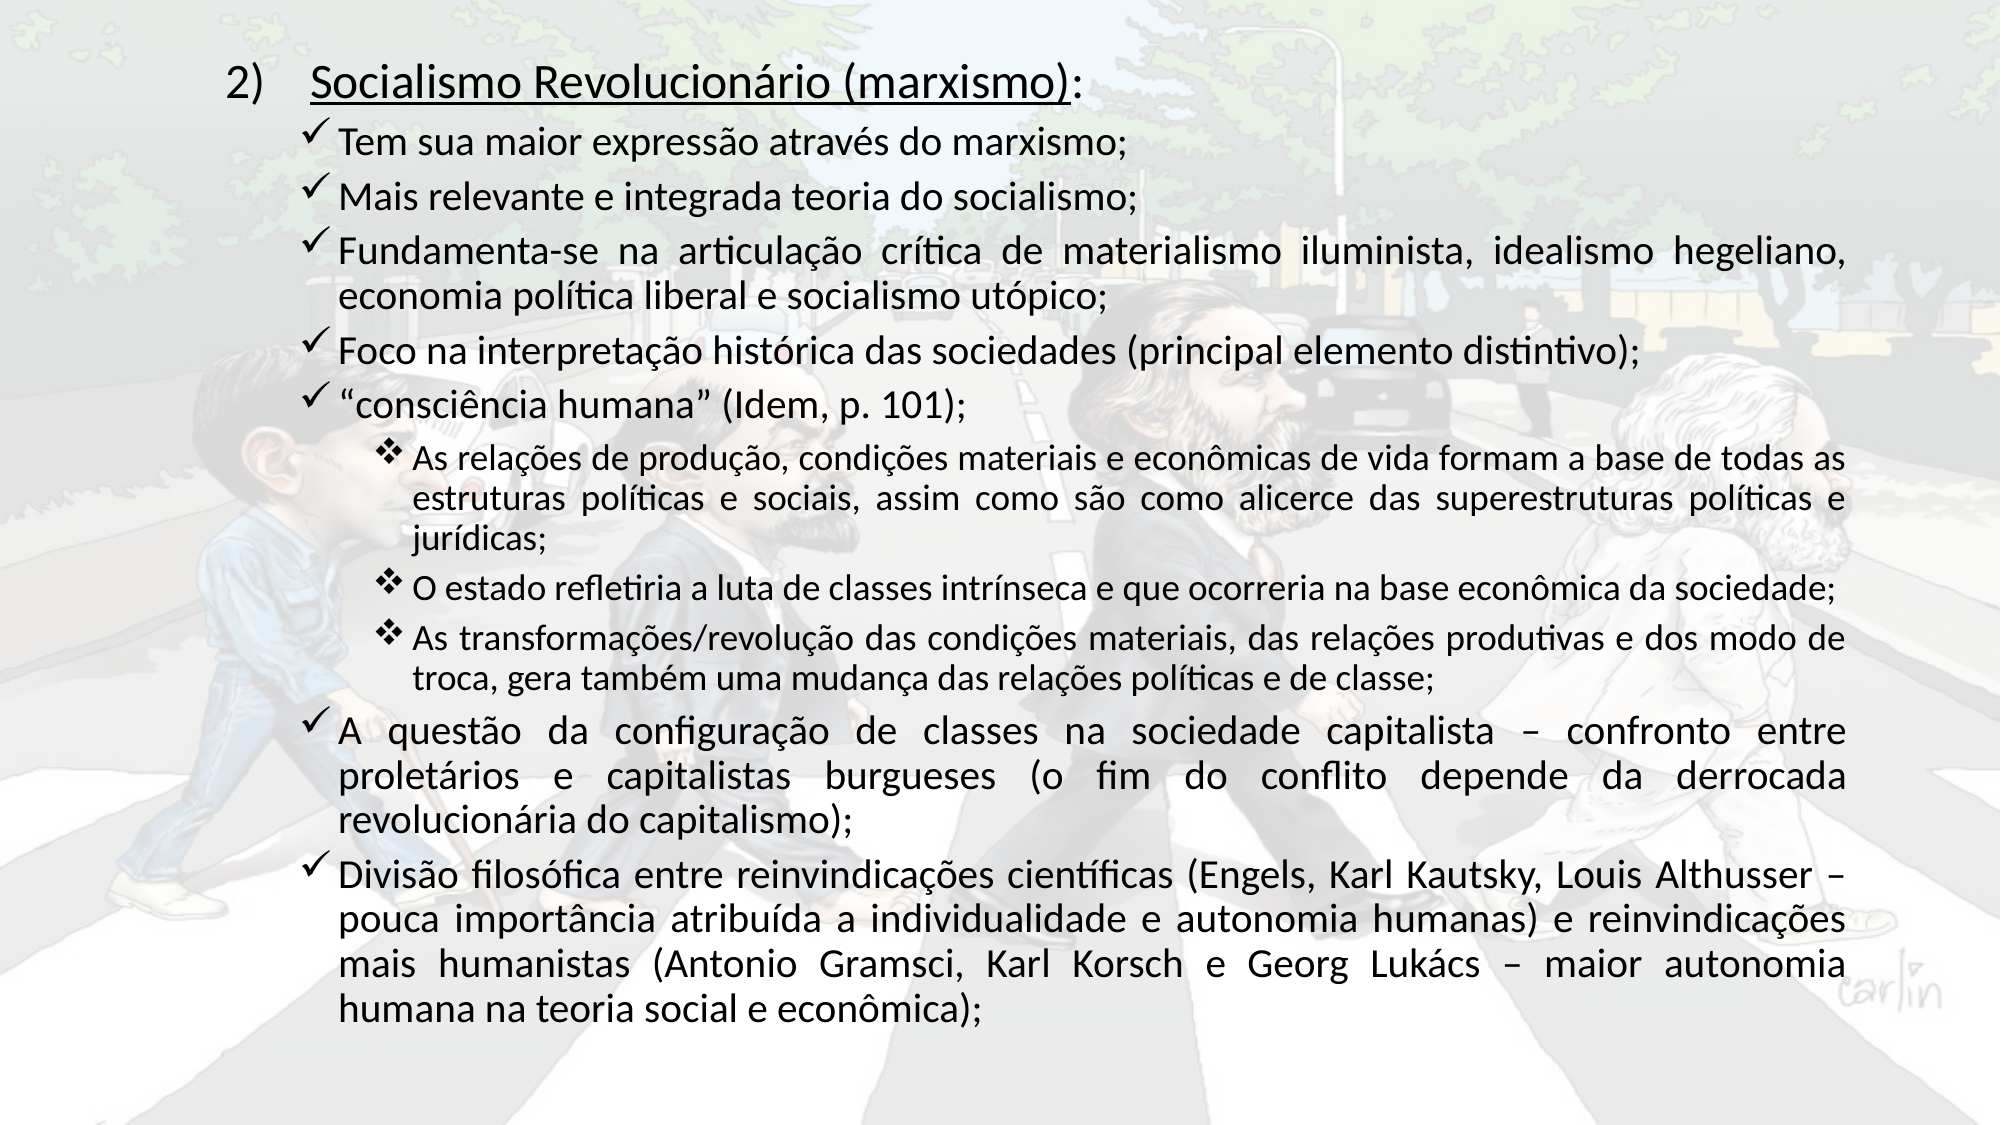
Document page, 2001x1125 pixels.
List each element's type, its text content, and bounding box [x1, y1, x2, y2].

list Socialismo Revolucionário (marxismo): Tem sua maior expressão através do marxismo; Mais relevante e integrada teoria do socialismo; Fundamenta-se na articulação crítica de materialismo iluminista, idealismo hegeliano, economia política liberal e socialismo utópico; Foco na interpretação histórica das sociedades (principal elemento distintivo); “consciência humana” (Idem, p. 101); As relações de produção, condições materiais e econômicas de vida formam a base de todas as estruturas políticas e sociais, assim como são como alicerce das superestruturas políticas e jurídicas; O estado refletiria a luta de classes intrínseca e que ocorreria na base econômica da sociedade; As transformações/revolução das condições materiais, das relações produtivas e dos modo de troca, gera também uma mudança das relações políticas e de classe; A questão da configuração de classes na sociedade capitalista – confronto entre proletários e capitalistas burgueses (o fim do conflito depende da derrocada revolucionária do capitalismo); Divisão filosófica entre reinvindicações científicas (Engels, Karl Kautsky, Louis Althusser – pouca importância atribuída a individualidade e autonomia humanas) e reinvindicações mais humanistas (Antonio Gramsci, Karl Korsch e Georg Lukács – maior autonomia humana na teoria social e econômica); [137, 48, 1863, 1089]
